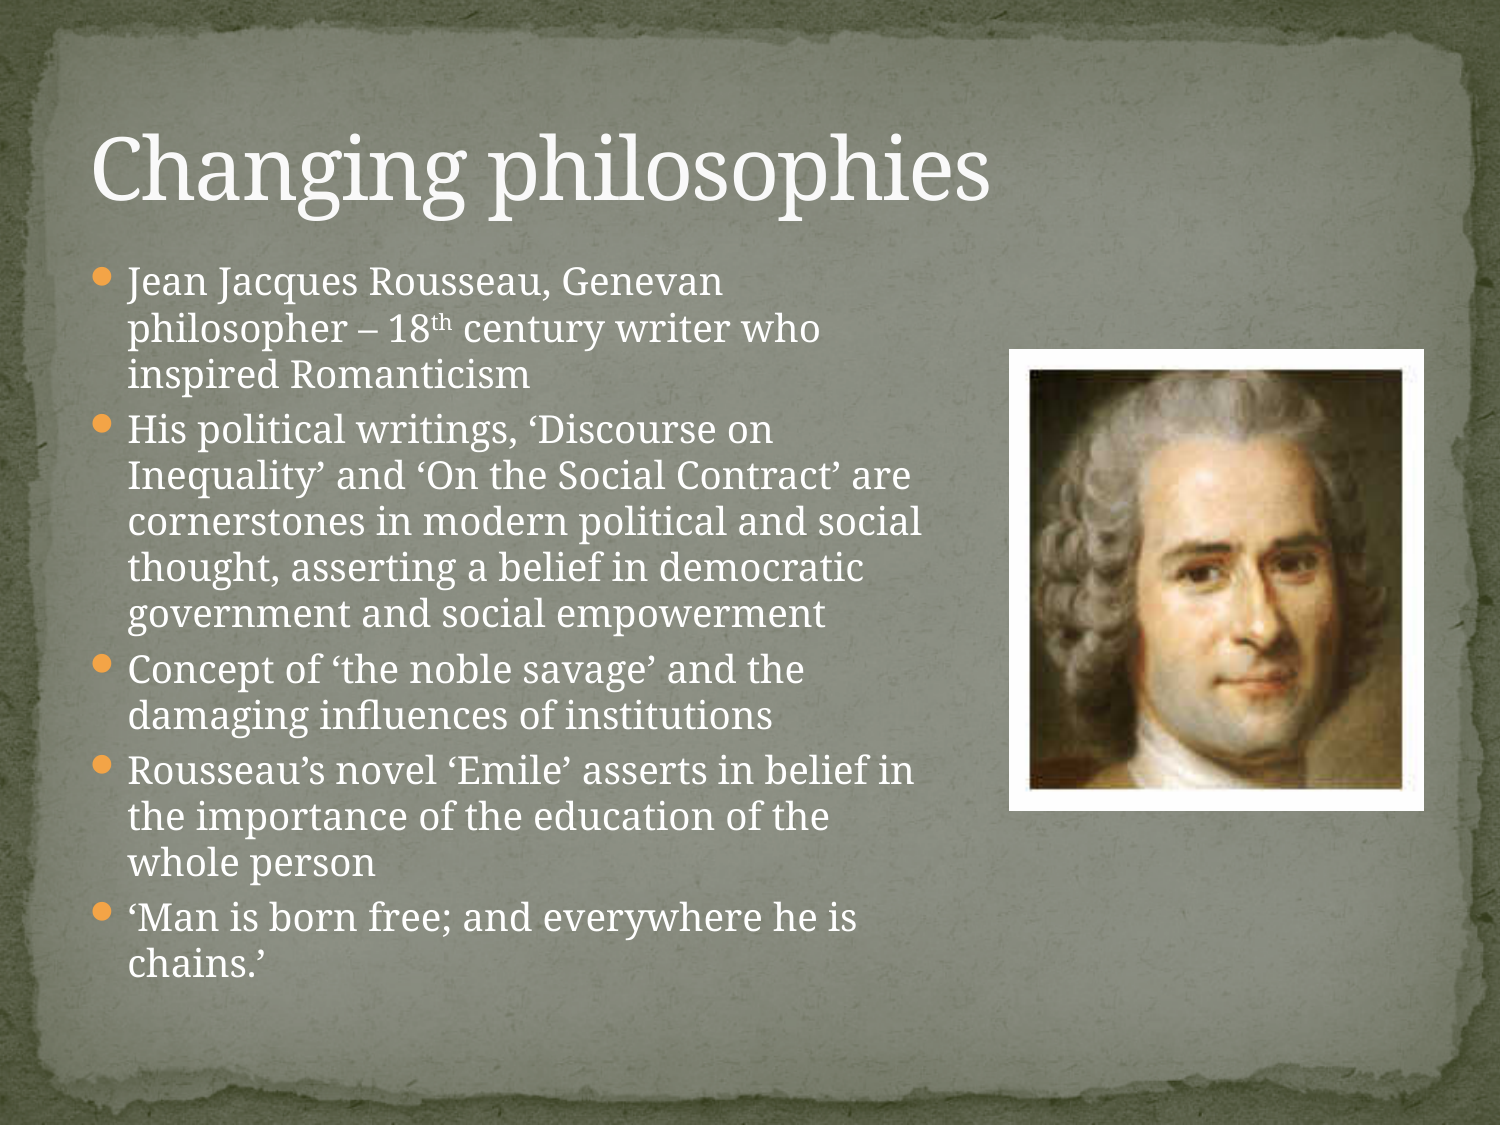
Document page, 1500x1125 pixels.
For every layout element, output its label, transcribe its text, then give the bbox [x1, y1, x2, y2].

list Jean Jacques Rousseau, Genevan philosopher – 18th century writer who inspired Romanticism His political writings, ‘Discourse on Inequality’ and ‘On the Social Contract’ are cornerstones in modern political and social thought, asserting a belief in democratic government and social empowerment Concept of ‘the noble savage’ and the damaging influences of institutions Rousseau’s novel ‘Emile’ asserts in belief in the importance of the education of the whole person ‘Man is born free; and everywhere he is chains.’ [75, 249, 951, 1035]
title Changing philosophies [74, 24, 1425, 225]
picture [1009, 349, 1424, 811]
